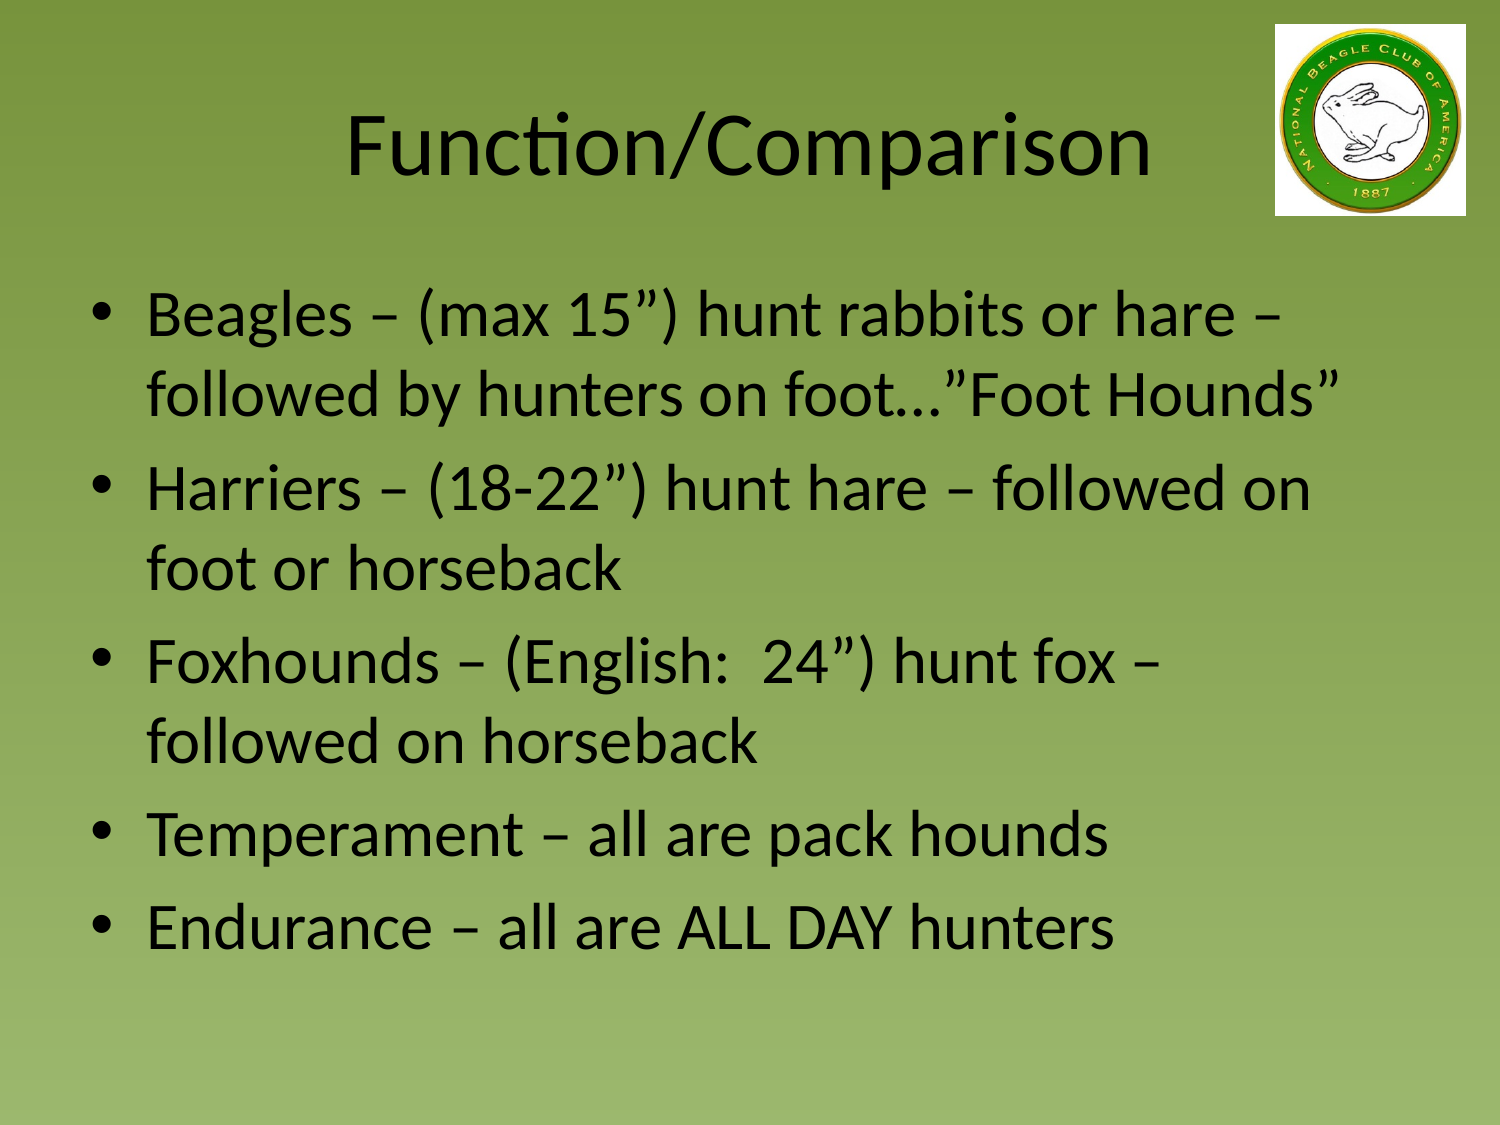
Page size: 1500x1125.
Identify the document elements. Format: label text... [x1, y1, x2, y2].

picture [1274, 24, 1466, 216]
list Beagles – (max 15”) hunt rabbits or hare – followed by hunters on foot…”Foot Hounds” Harriers – (18-22”) hunt hare – followed on foot or horseback Foxhounds – (English: 24”) hunt fox – followed on horseback Temperament – all are pack hounds Endurance – all are ALL DAY hunters [75, 262, 1425, 1005]
title Function/Comparison [75, 45, 1425, 233]
